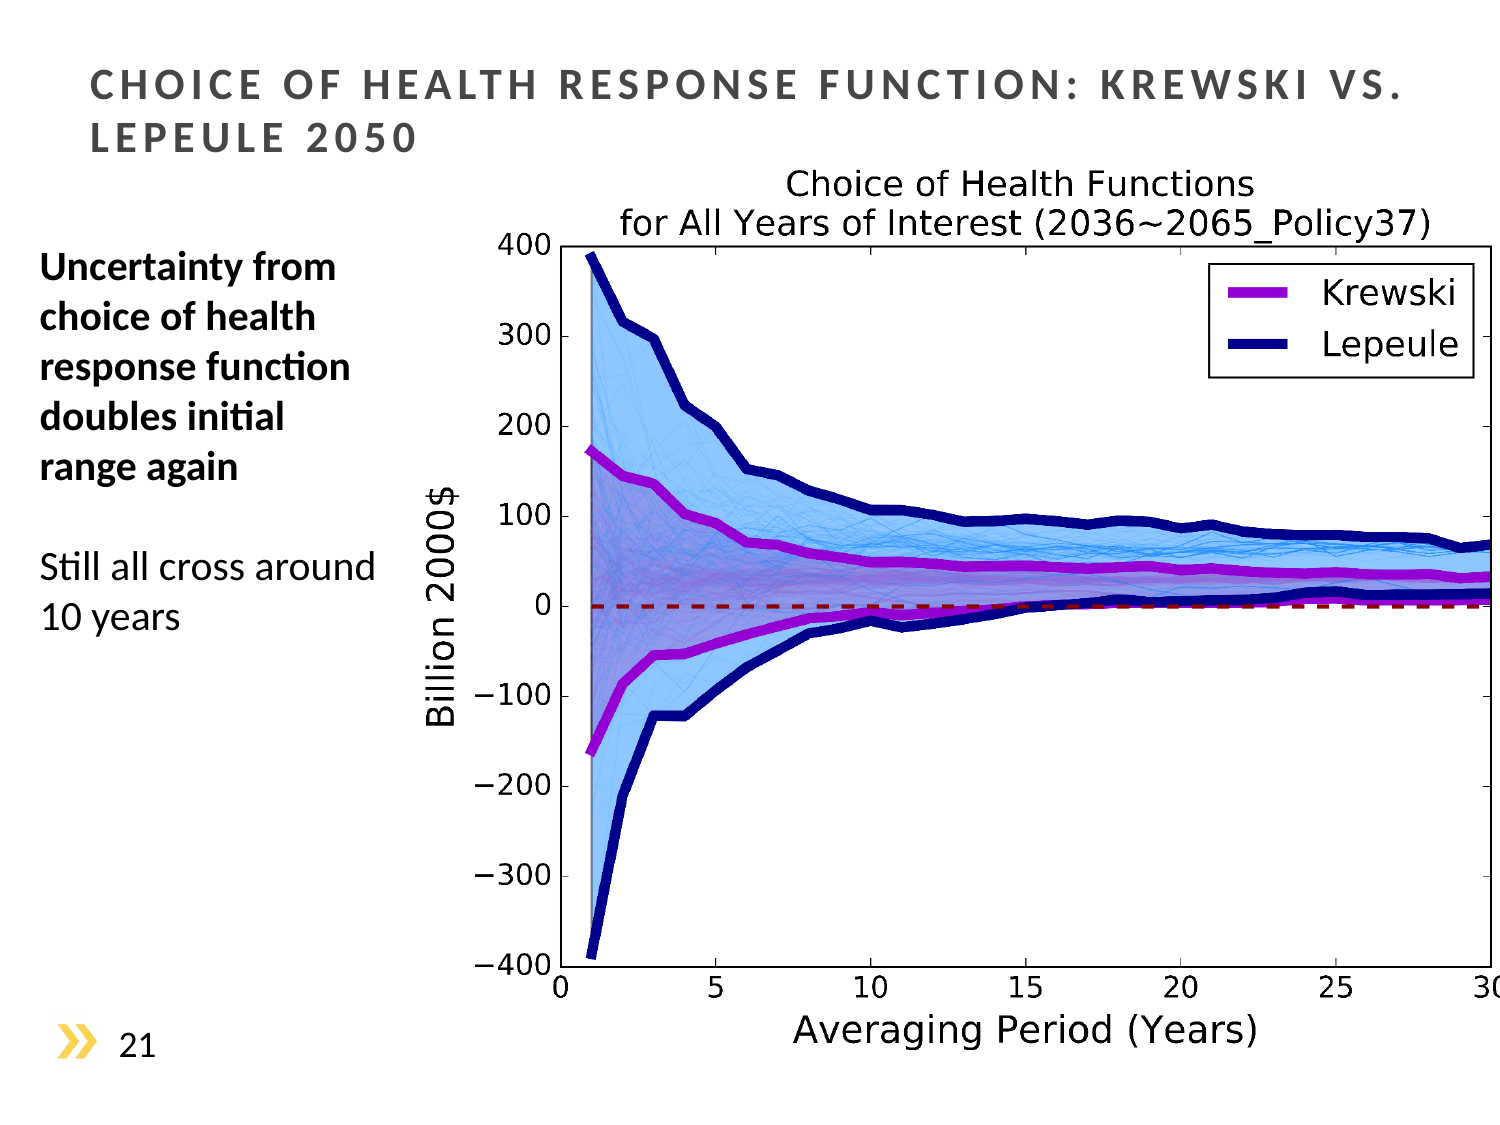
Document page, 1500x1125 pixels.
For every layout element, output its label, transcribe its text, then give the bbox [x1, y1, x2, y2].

picture [0, 0, 1500, 1125]
text_box Uncertainty from choice of health response function doubles initial range again Still all cross around 10 years [24, 231, 344, 647]
text_box 21 [0, 1012, 313, 1095]
text_box Choice of health response function: krewski vs. Lepeule 2050 [75, 47, 1475, 171]
